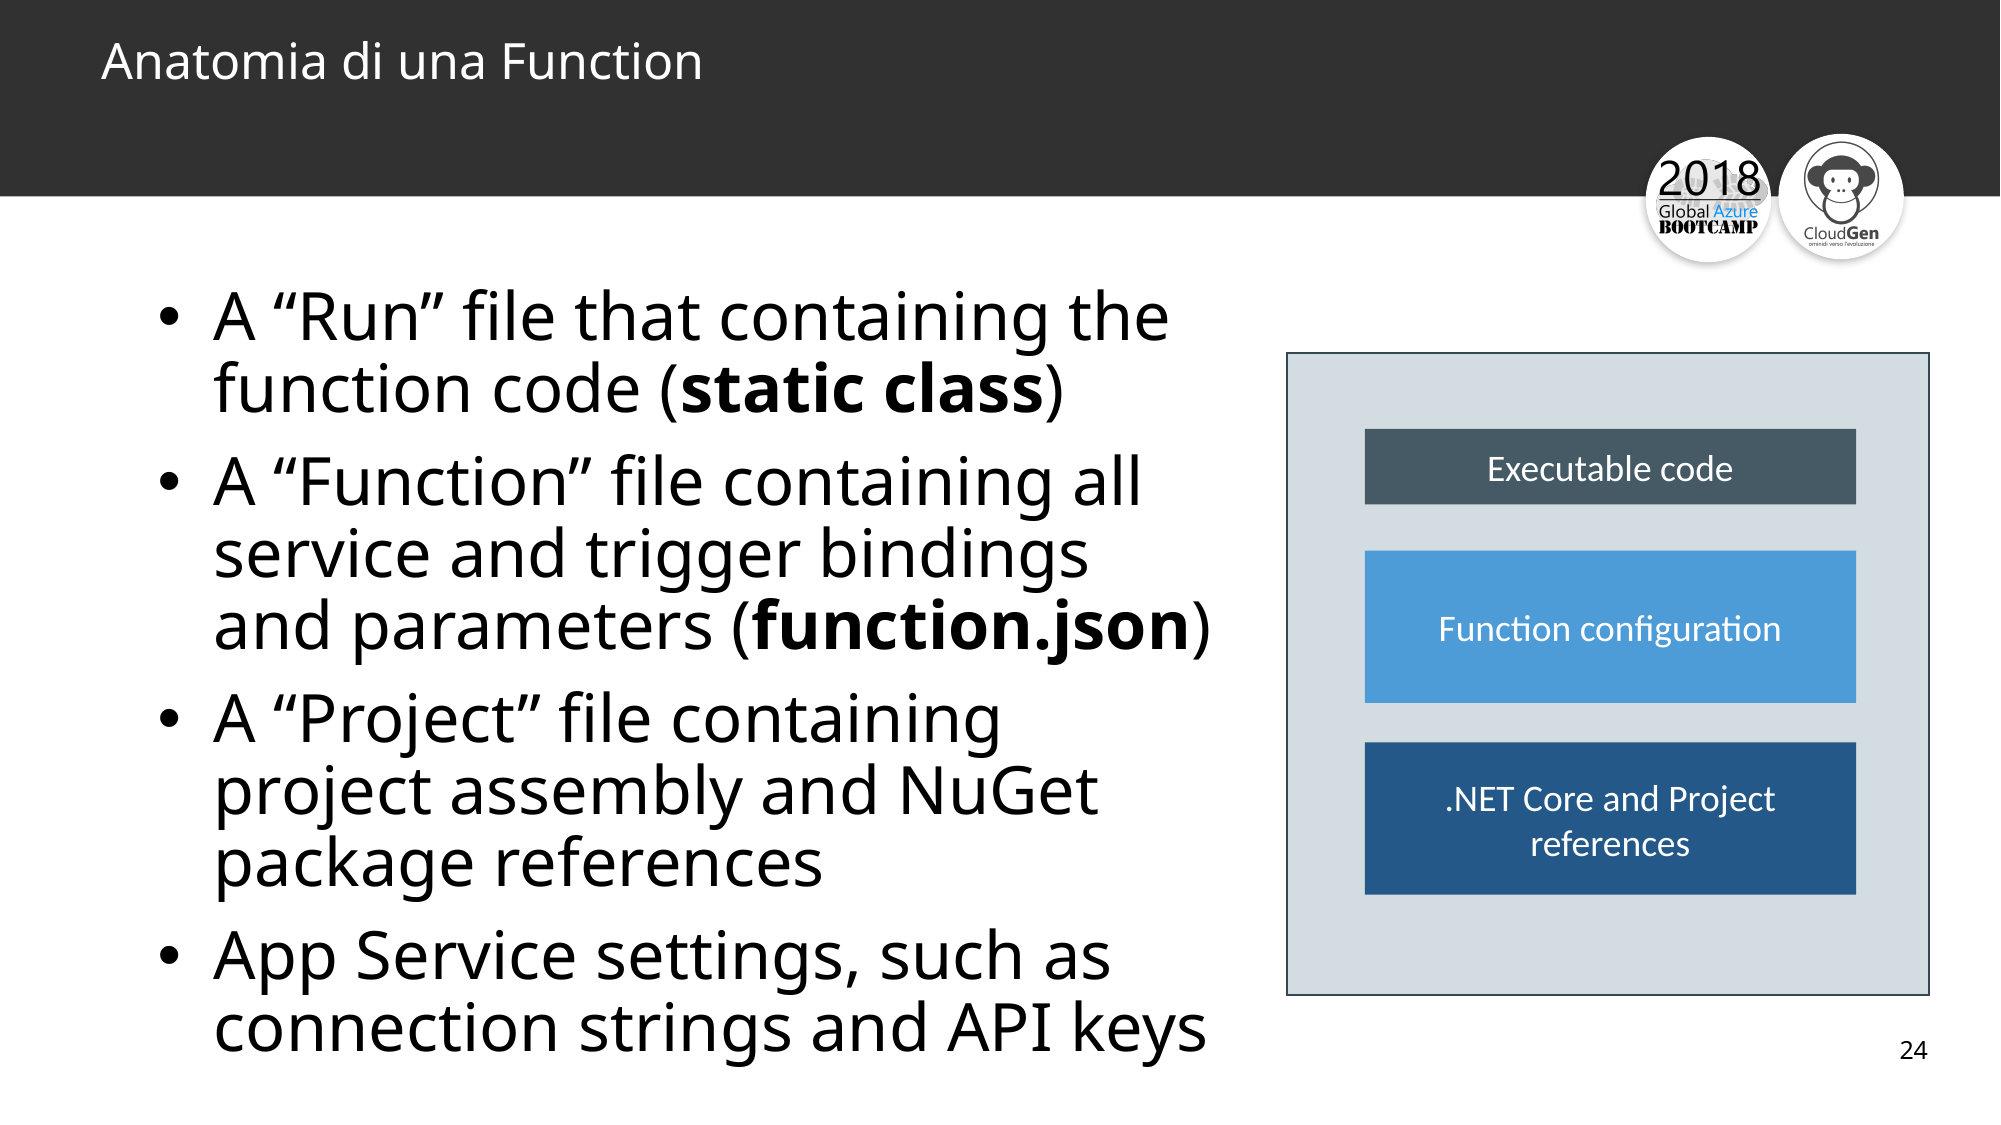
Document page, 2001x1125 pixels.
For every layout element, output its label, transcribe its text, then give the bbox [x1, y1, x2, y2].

text_box Function configuration [1364, 549, 1857, 704]
text_box code [1286, 352, 1930, 996]
text_box Executable code [1364, 428, 1857, 505]
title Anatomia di una Function [86, 28, 1929, 100]
list A “Run” file that containing the function code (static class) A “Function” file containing all service and trigger bindings and parameters (function.json) A “Project” file containing project assembly and NuGet package references App Service settings, such as connection strings and API keys [86, 275, 1234, 1085]
picture [1656, 143, 1768, 242]
text_box .NET Core and Project references [1364, 741, 1857, 896]
picture [1785, 136, 1897, 248]
